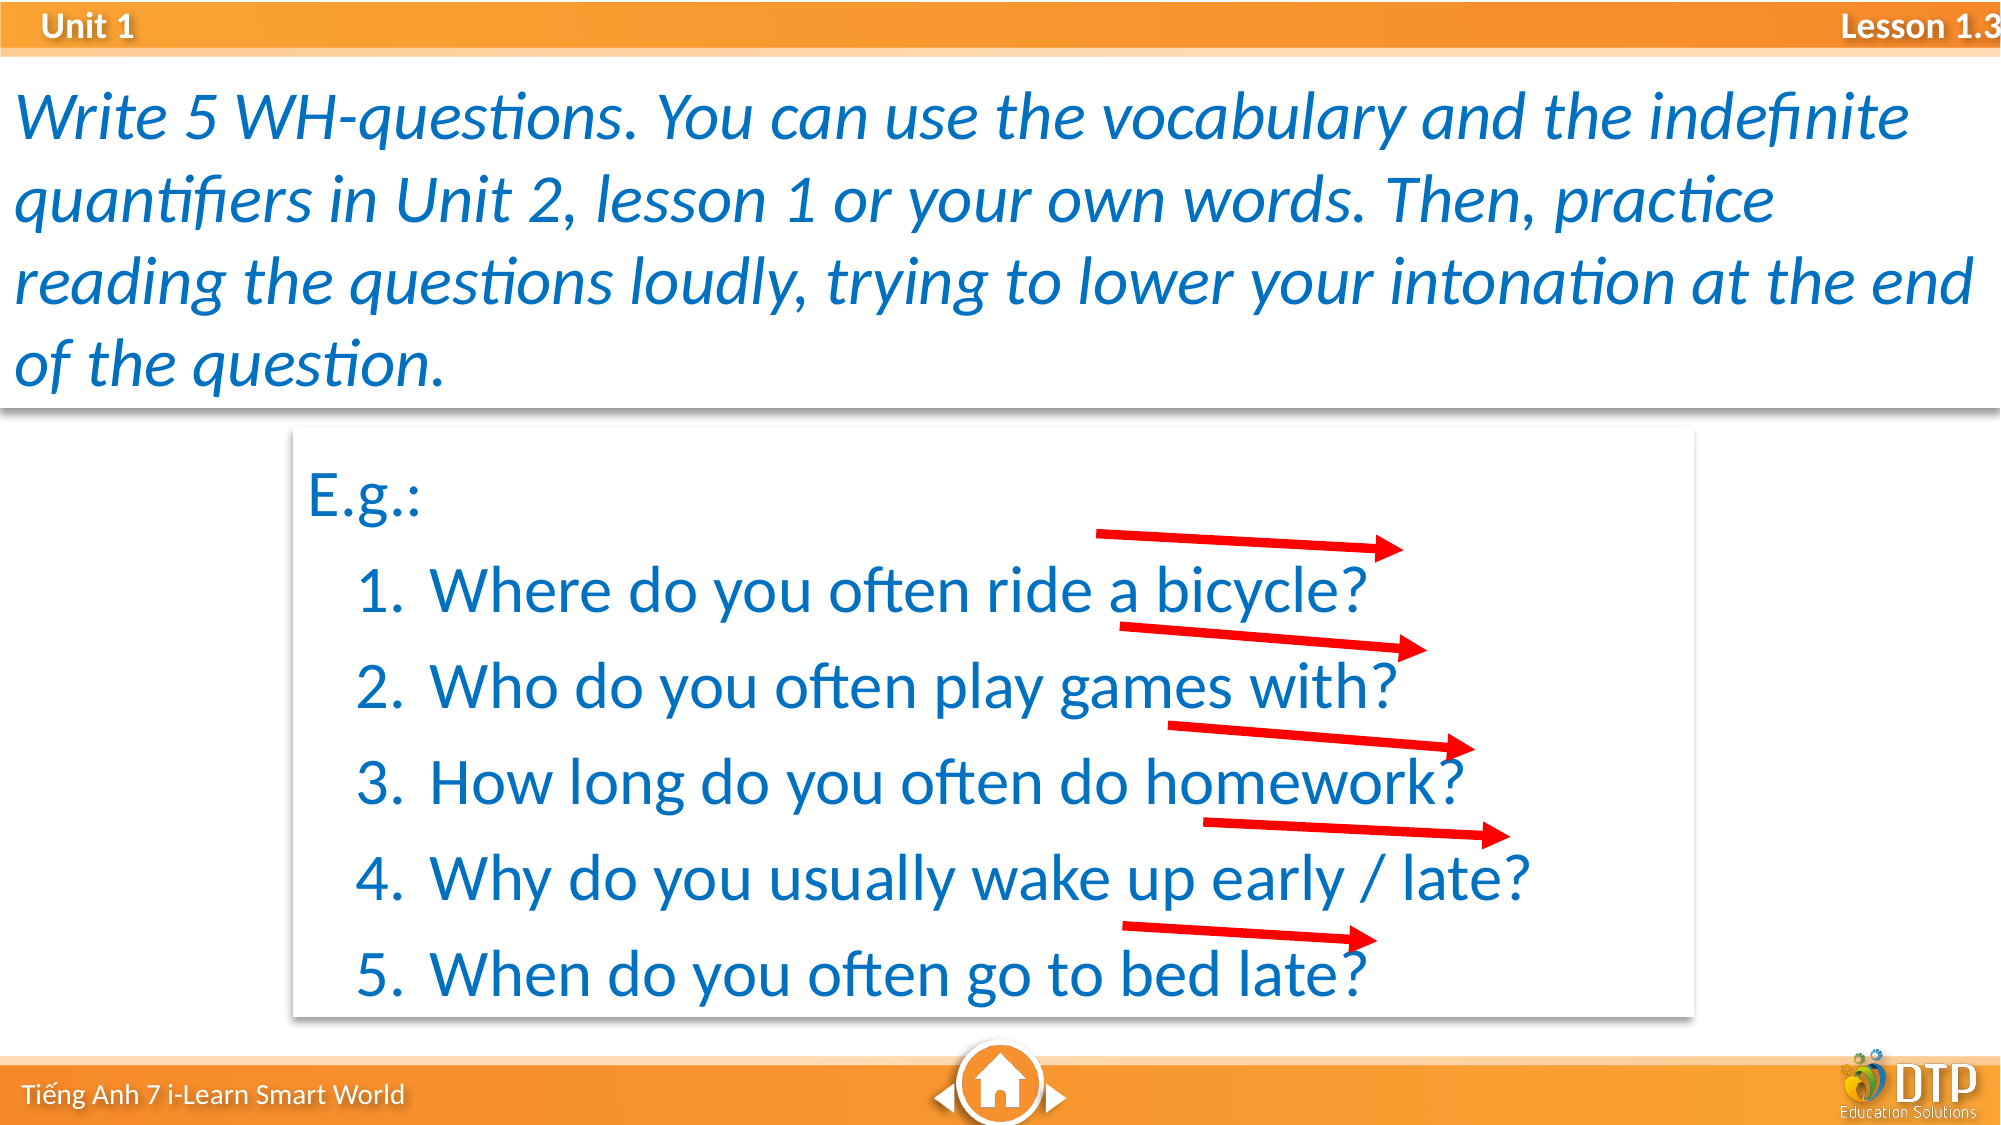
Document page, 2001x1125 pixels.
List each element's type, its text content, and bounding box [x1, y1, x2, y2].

text_box E.g.: Where do you often ride a bicycle? Who do you often play games with? How long do you often do homework? Why do you usually wake up early / late? When do you often go to bed late? [293, 426, 1695, 1017]
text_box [1122, 925, 1378, 942]
picture [0, 2, 2001, 1125]
text_box Write 5 WH-questions. You can use the vocabulary and the indefinite quantifiers in Unit 2, lesson 1 or your own words. Then, practice reading the questions loudly, trying to lower your intonation at the end of the question. [0, 63, 2000, 408]
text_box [1096, 533, 1404, 551]
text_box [1202, 821, 1511, 838]
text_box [1167, 724, 1476, 750]
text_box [1119, 625, 1428, 651]
